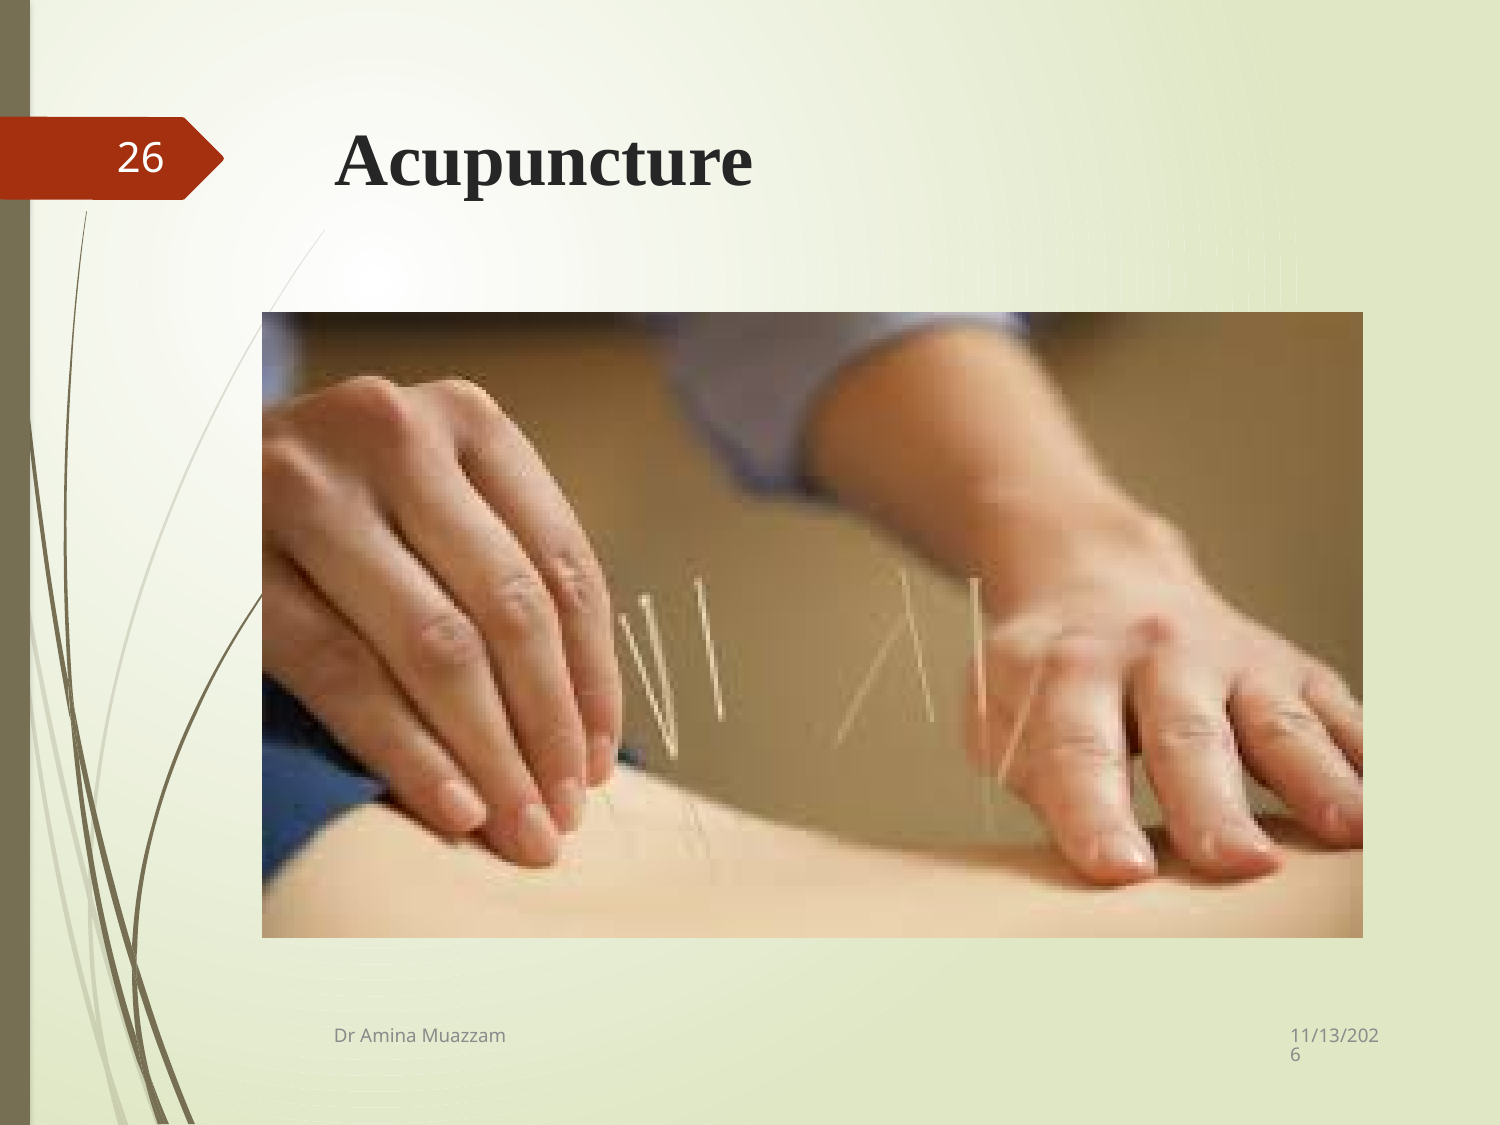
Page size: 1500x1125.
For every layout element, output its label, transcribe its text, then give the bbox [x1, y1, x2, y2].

footer Dr Amina Muazzam [318, 1006, 1257, 1067]
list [262, 312, 1363, 938]
title Acupuncture [319, 102, 1400, 313]
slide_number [1275, 1006, 1401, 1068]
slide_number 26 [83, 129, 180, 190]
